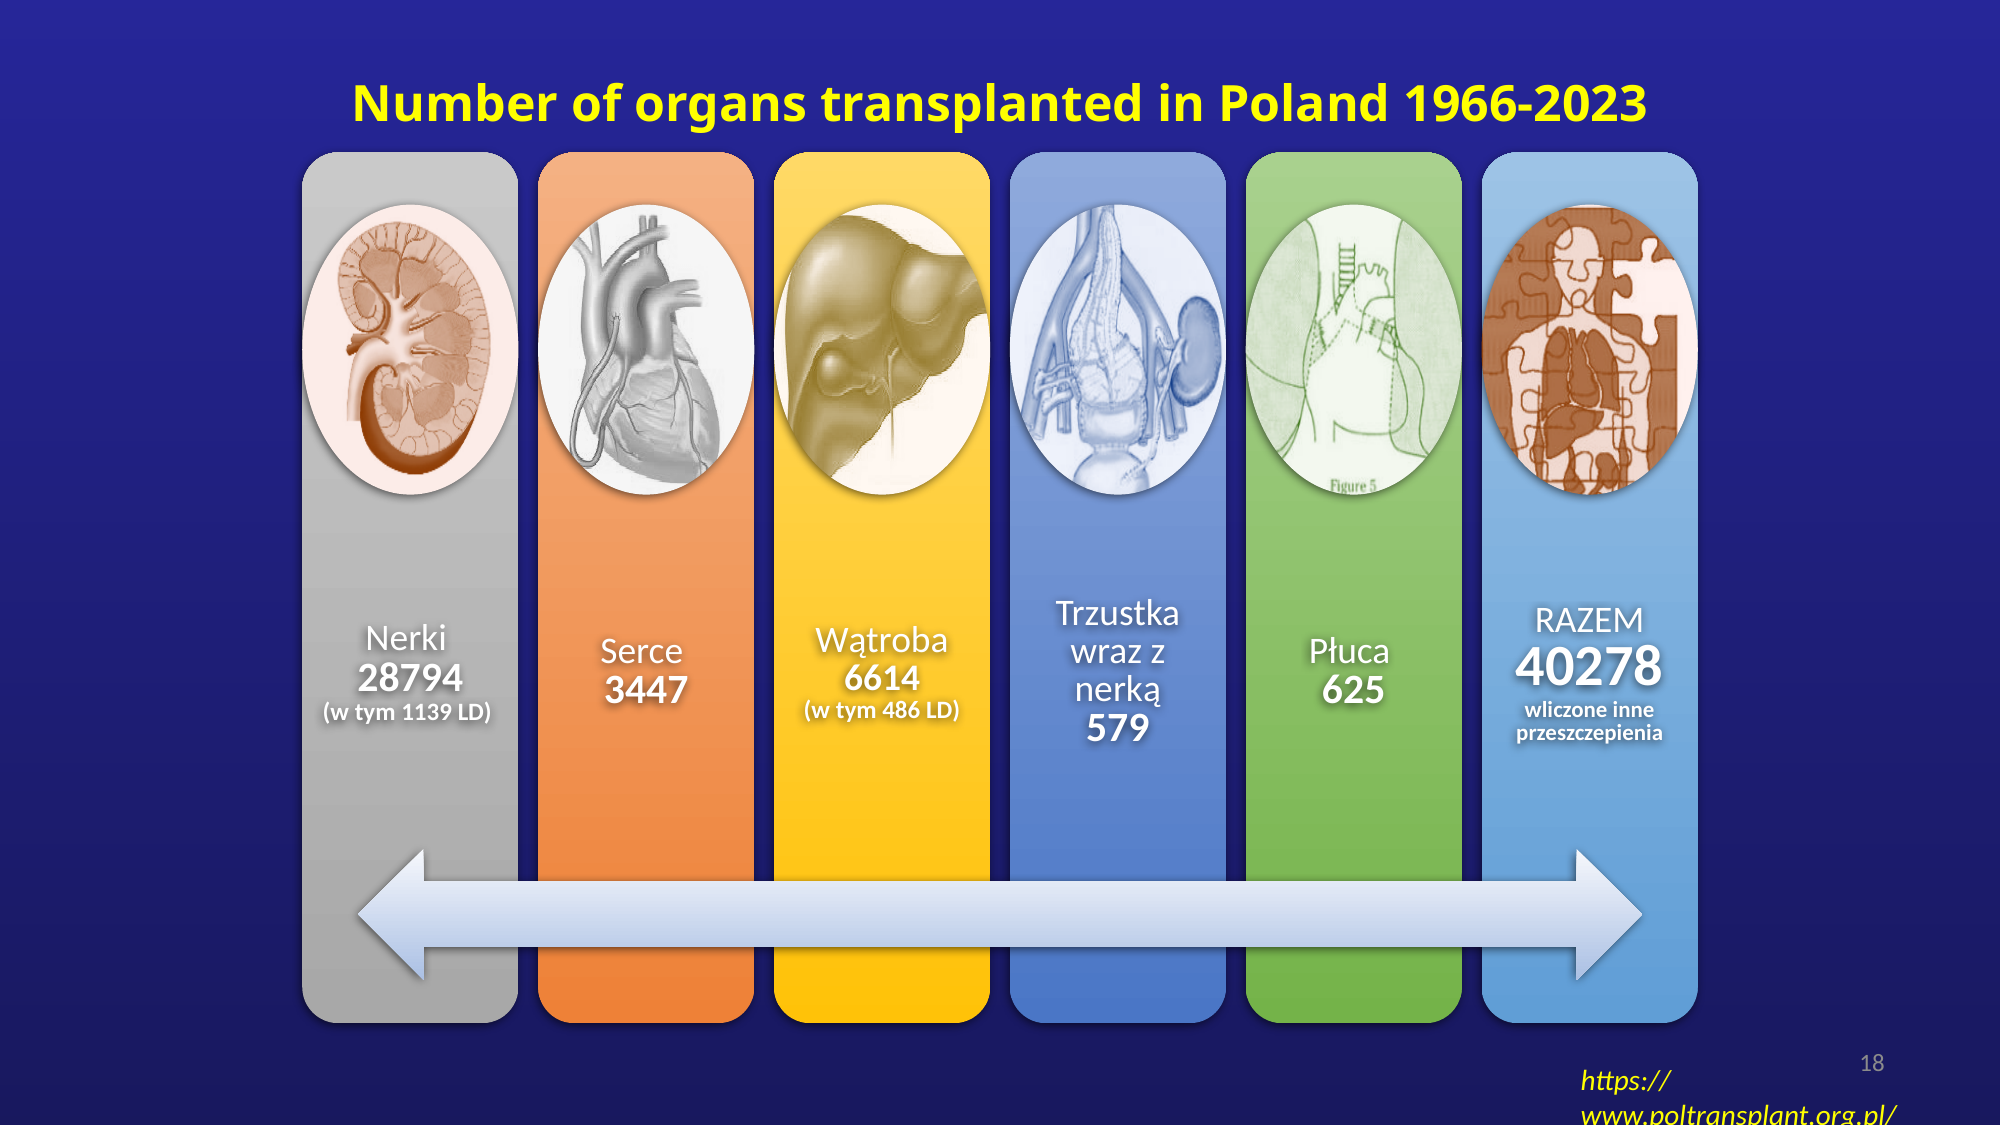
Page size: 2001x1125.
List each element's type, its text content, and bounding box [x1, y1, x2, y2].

text_box https://www.poltransplant.org.pl/ [1565, 1054, 2000, 1125]
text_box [302, 152, 1698, 1024]
slide_number 18 [1433, 1024, 1900, 1100]
title Number of organs transplanted in Poland 1966-2023 [324, 45, 1675, 152]
